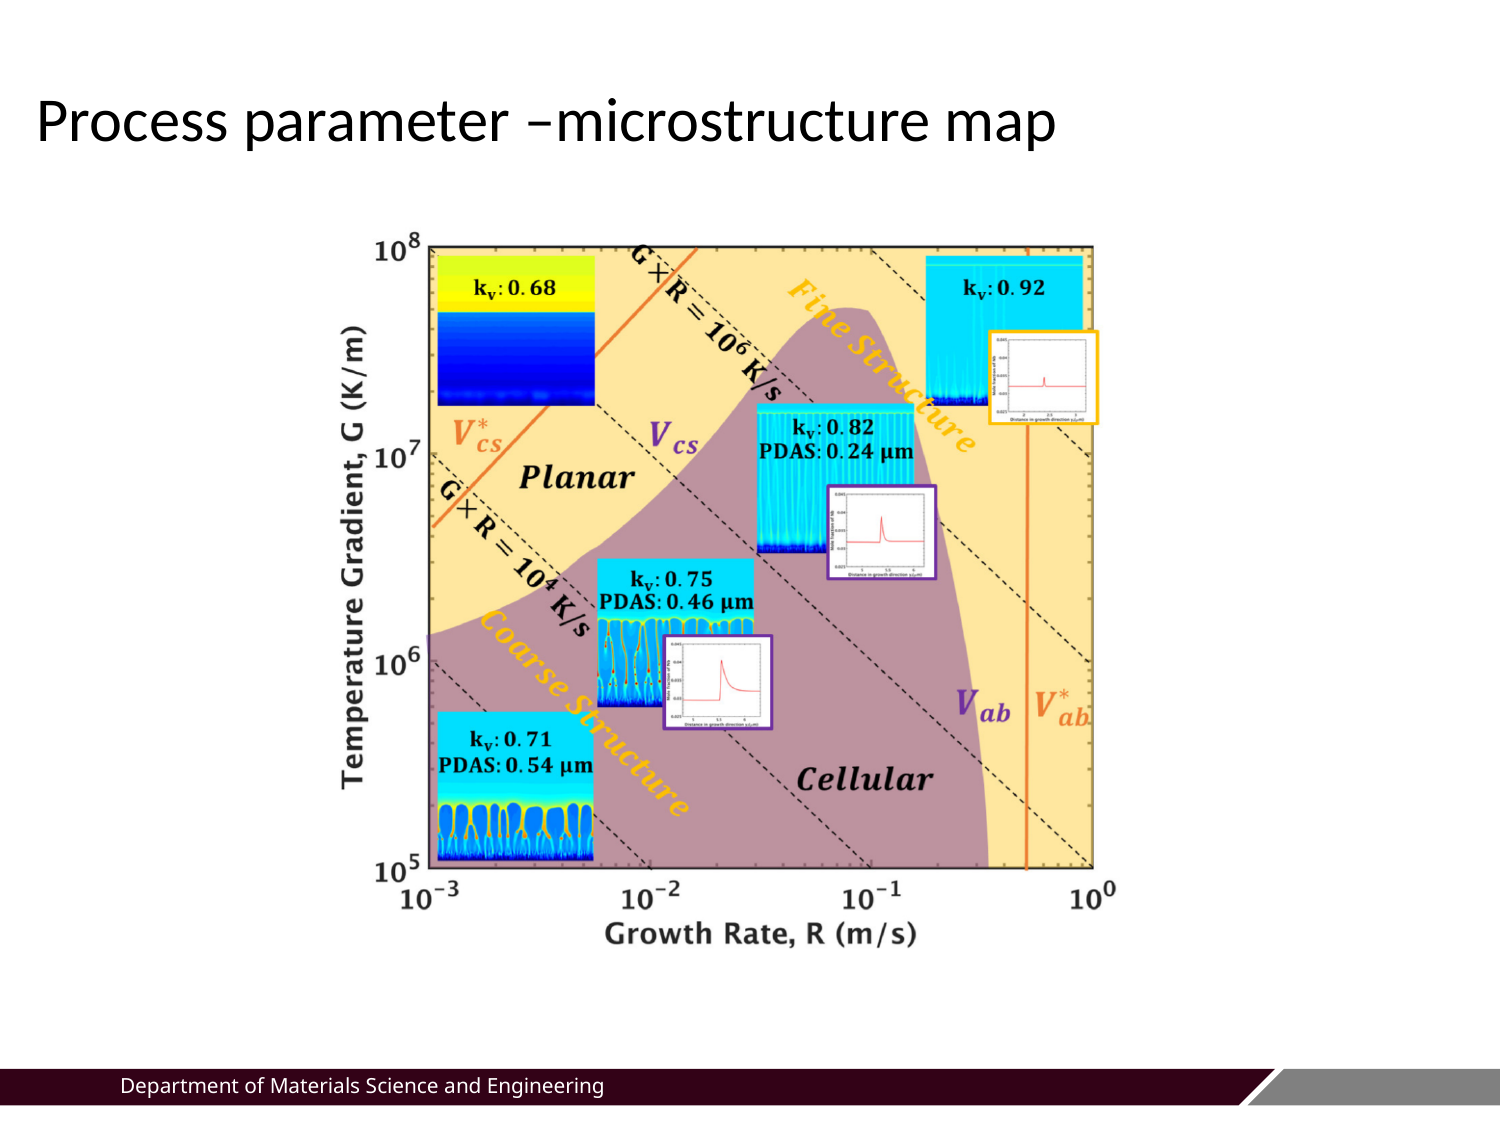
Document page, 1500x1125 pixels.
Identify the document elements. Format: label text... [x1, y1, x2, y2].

text_box Process parameter –microstructure map [22, 71, 1177, 162]
picture [284, 212, 1156, 963]
